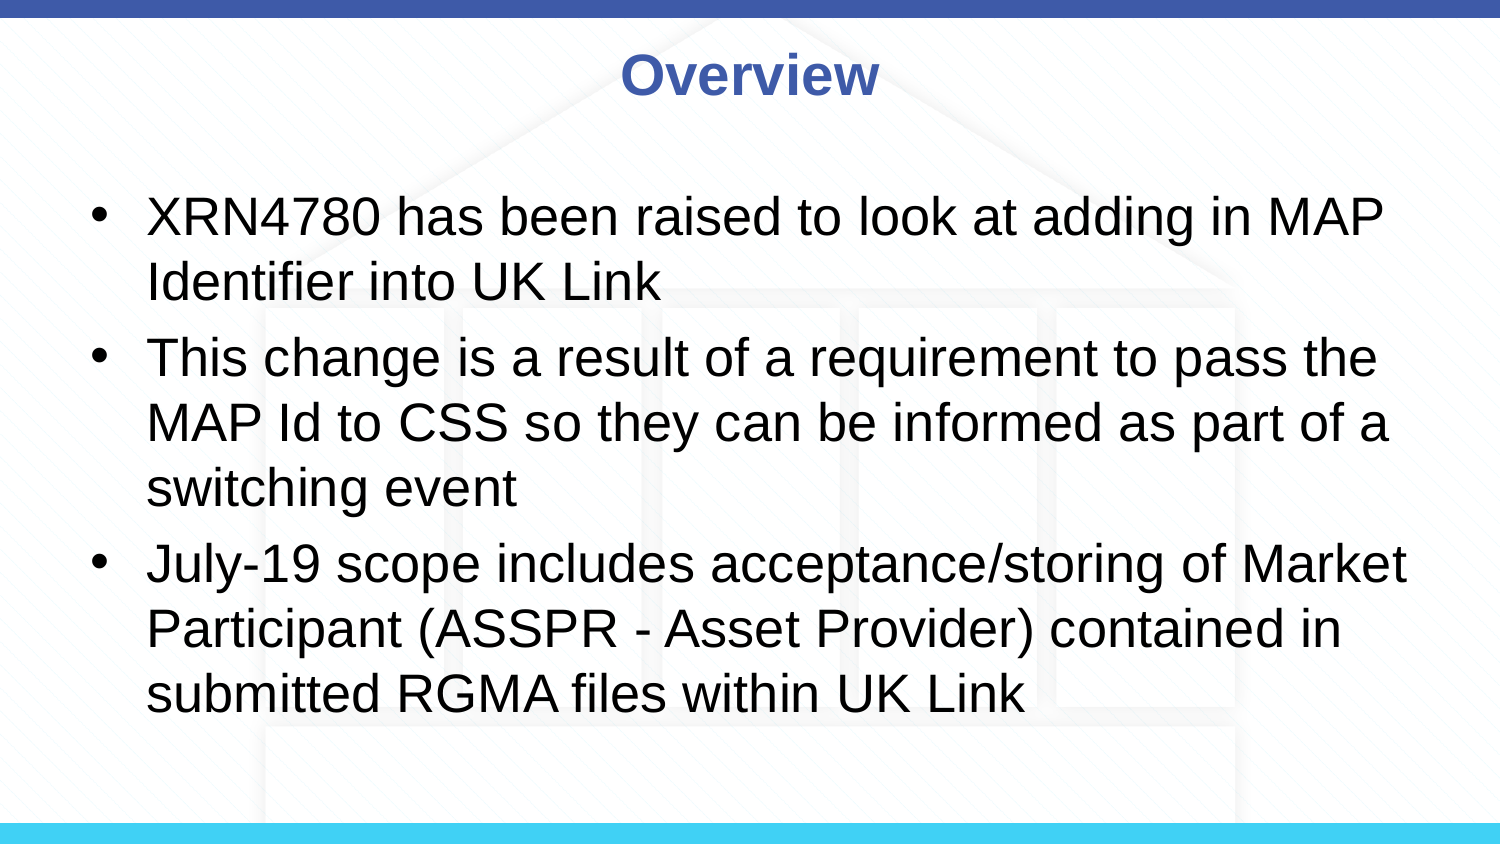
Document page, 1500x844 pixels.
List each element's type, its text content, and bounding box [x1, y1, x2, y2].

list XRN4780 has been raised to look at adding in MAP Identifier into UK Link This change is a result of a requirement to pass the MAP Id to CSS so they can be informed as part of a switching event July-19 scope includes acceptance/storing of Market Participant (ASSPR - Asset Provider) contained in submitted RGMA files within UK Link [75, 173, 1425, 777]
title Overview [75, 20, 1425, 125]
picture [0, 0, 1500, 844]
